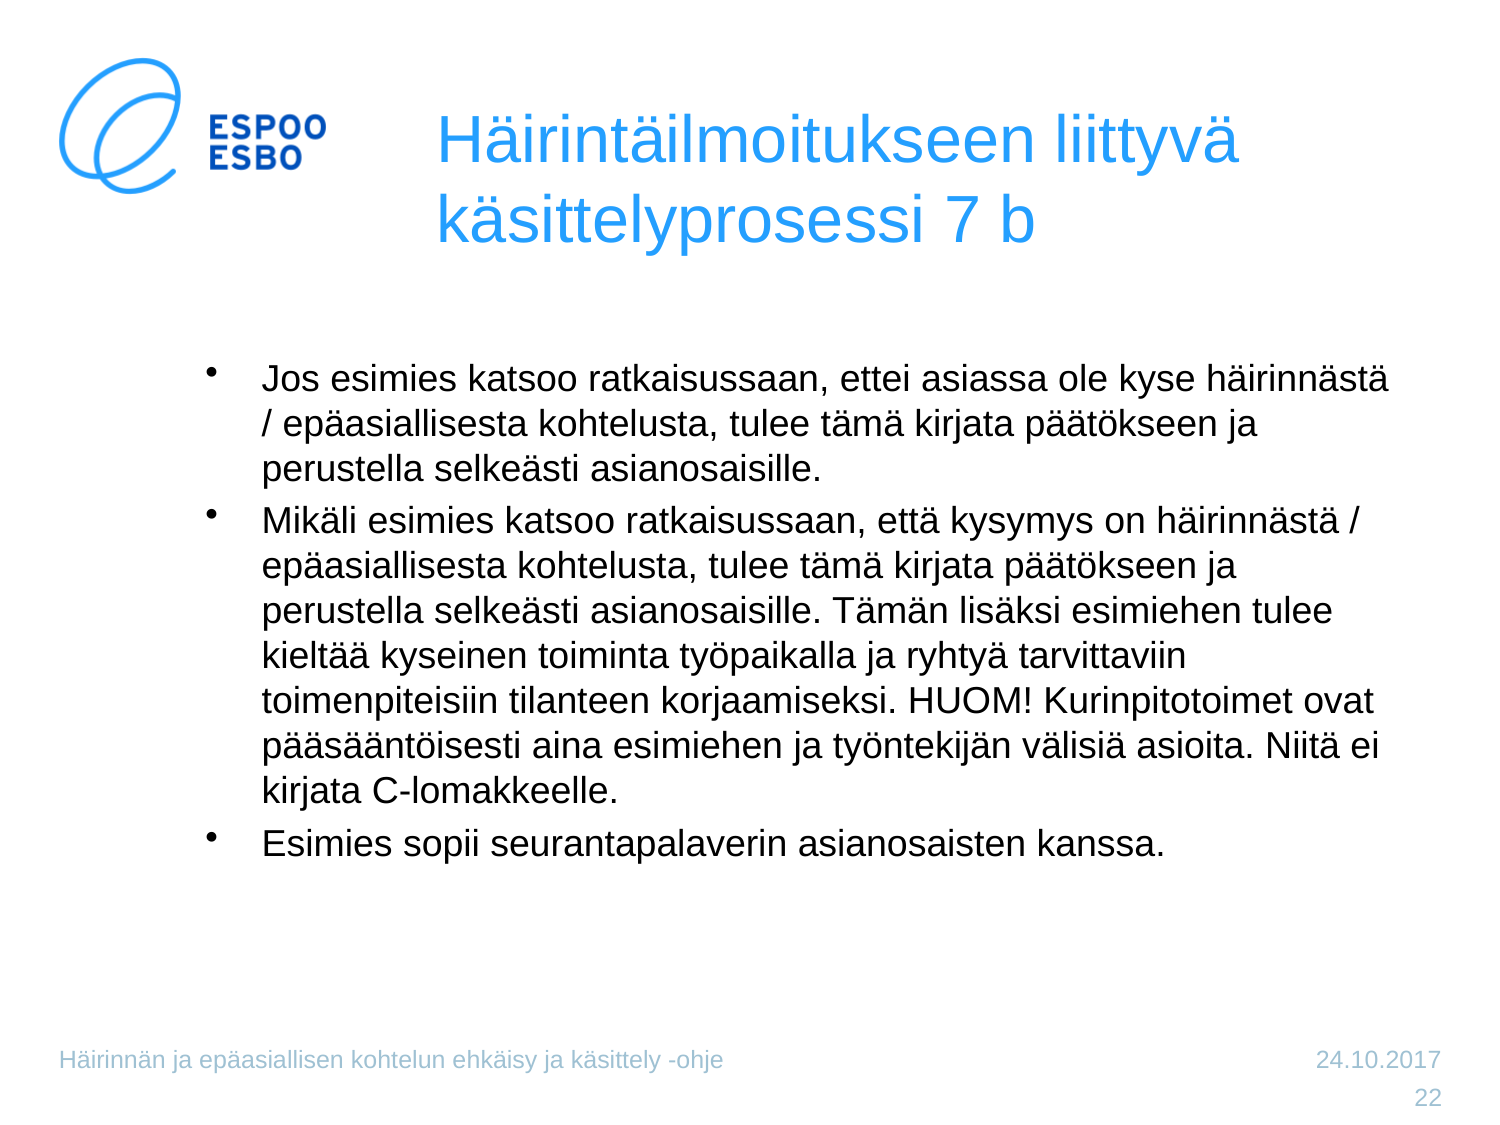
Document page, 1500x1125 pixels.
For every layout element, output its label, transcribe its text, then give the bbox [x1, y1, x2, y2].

picture [29, 29, 355, 224]
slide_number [1092, 1035, 1457, 1072]
title Häirintäilmoitukseen liittyvä käsittelyprosessi 7 b [421, 90, 1426, 232]
footer Häirinnän ja epäasiallisen kohtelun ehkäisy ja käsittely -ohje [52, 1035, 880, 1071]
slide_number 22 [1340, 1073, 1458, 1110]
list Jos esimies katsoo ratkaisussaan, ettei asiassa ole kyse häirinnästä / epäasiallisesta kohtelusta, tulee tämä kirjata päätökseen ja perustella selkeästi asianosaisille. Mikäli esimies katsoo ratkaisussaan, että kysymys on häirinnästä / epäasiallisesta kohtelusta, tulee tämä kirjata päätökseen ja perustella selkeästi asianosaisille. Tämän lisäksi esimiehen tulee kieltää kyseinen toiminta työpaikalla ja ryhtyä tarvittaviin toimenpiteisiin tilanteen korjaamiseksi. HUOM! Kurinpitotoimet ovat pääsääntöisesti aina esimiehen ja työntekijän välisiä asioita. Niitä ei kirjata C-lomakkeelle. Esimies sopii seurantapalaverin asianosaisten kanssa. [194, 346, 1400, 1002]
